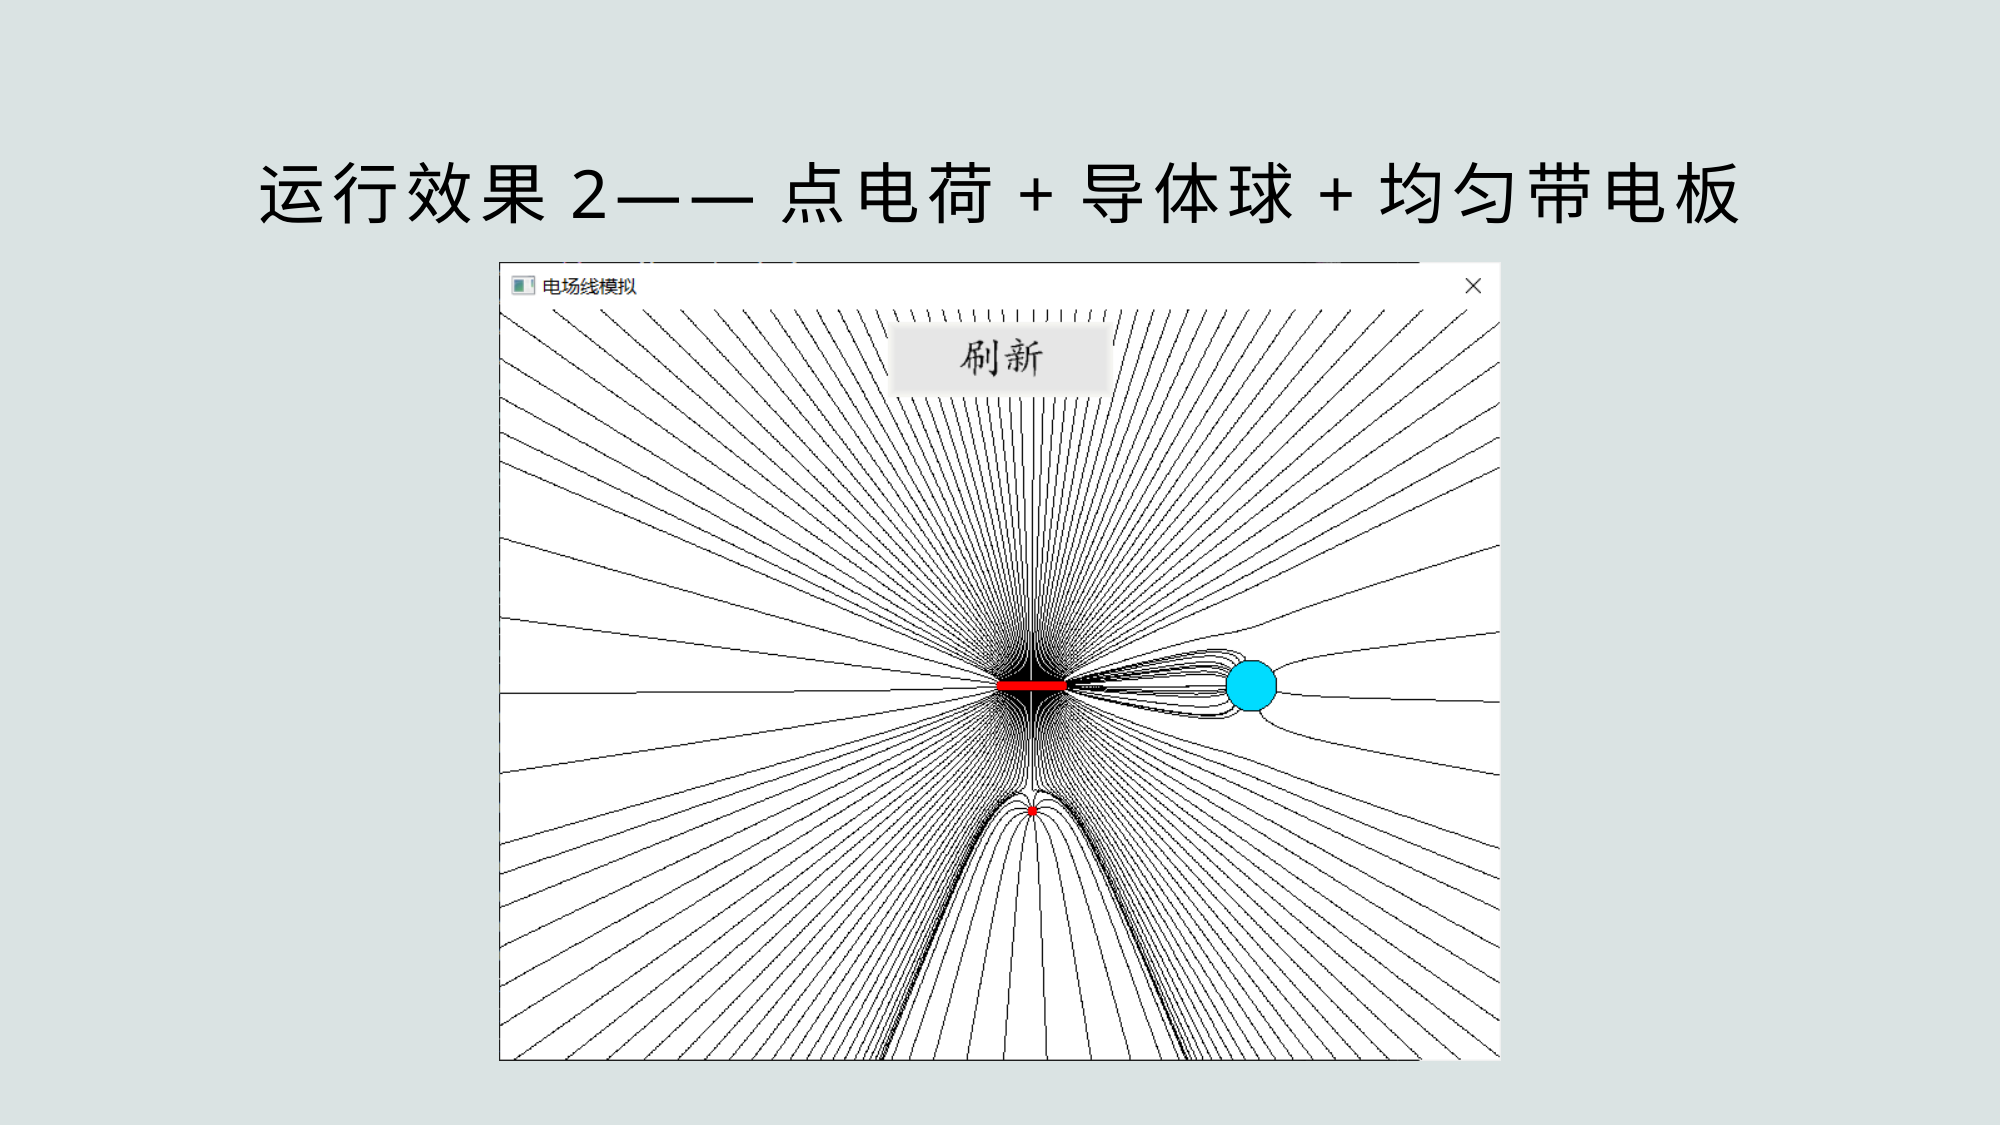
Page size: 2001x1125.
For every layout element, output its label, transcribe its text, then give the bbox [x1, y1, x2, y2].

picture [498, 262, 1501, 1061]
title 运行效果2——点电荷+导体球+均匀带电板 [162, 64, 1838, 248]
